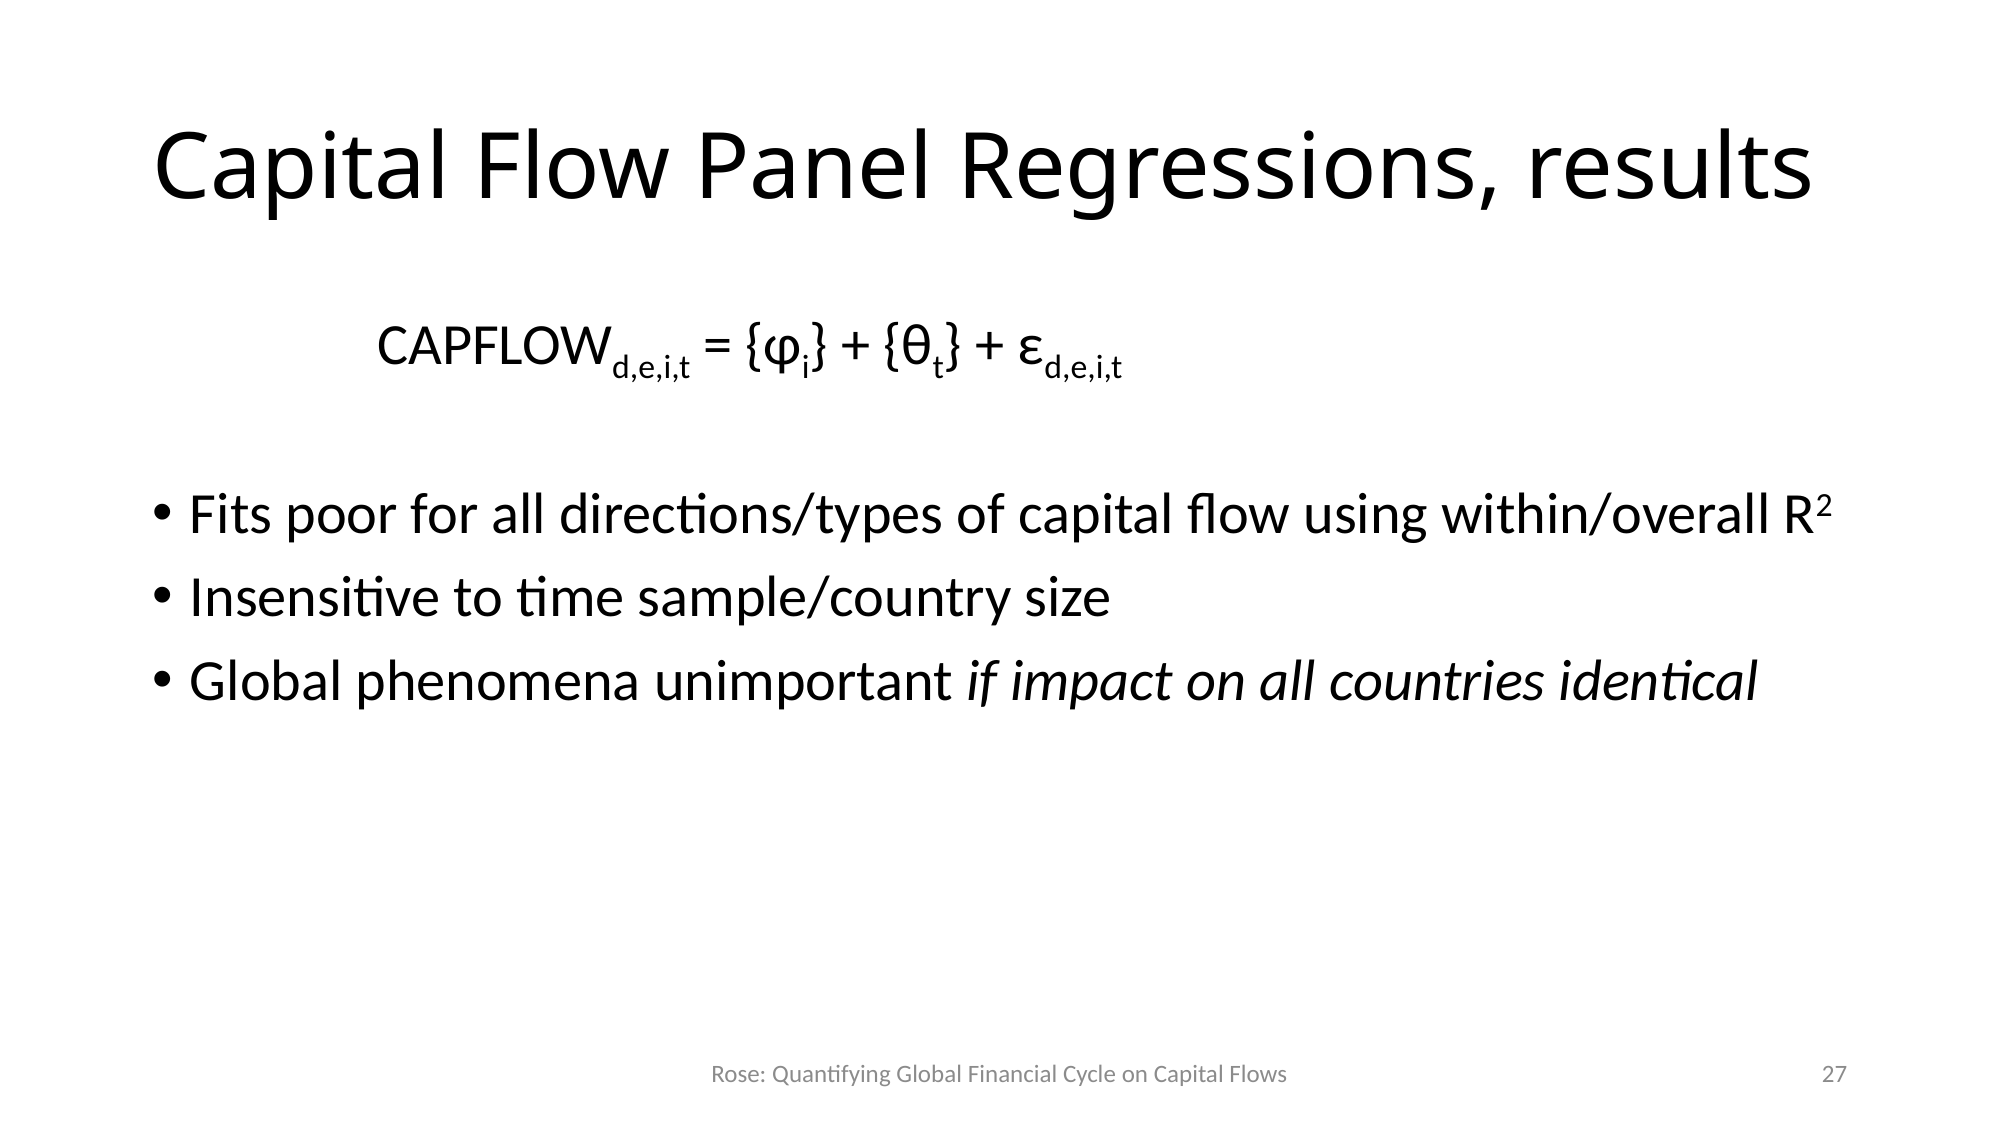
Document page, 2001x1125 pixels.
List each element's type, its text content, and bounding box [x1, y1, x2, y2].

list CAPFLOWd,e,i,t = {φi} + {θt} + εd,e,i,t Fits poor for all directions/types of capital flow using within/overall R2 Insensitive to time sample/country size Global phenomena unimportant if impact on all countries identical [137, 299, 1863, 1014]
footer Rose: Quantifying Global Financial Cycle on Capital Flows [662, 1042, 1338, 1103]
slide_number 27 [1412, 1042, 1863, 1103]
title Capital Flow Panel Regressions, results [137, 59, 1863, 278]
